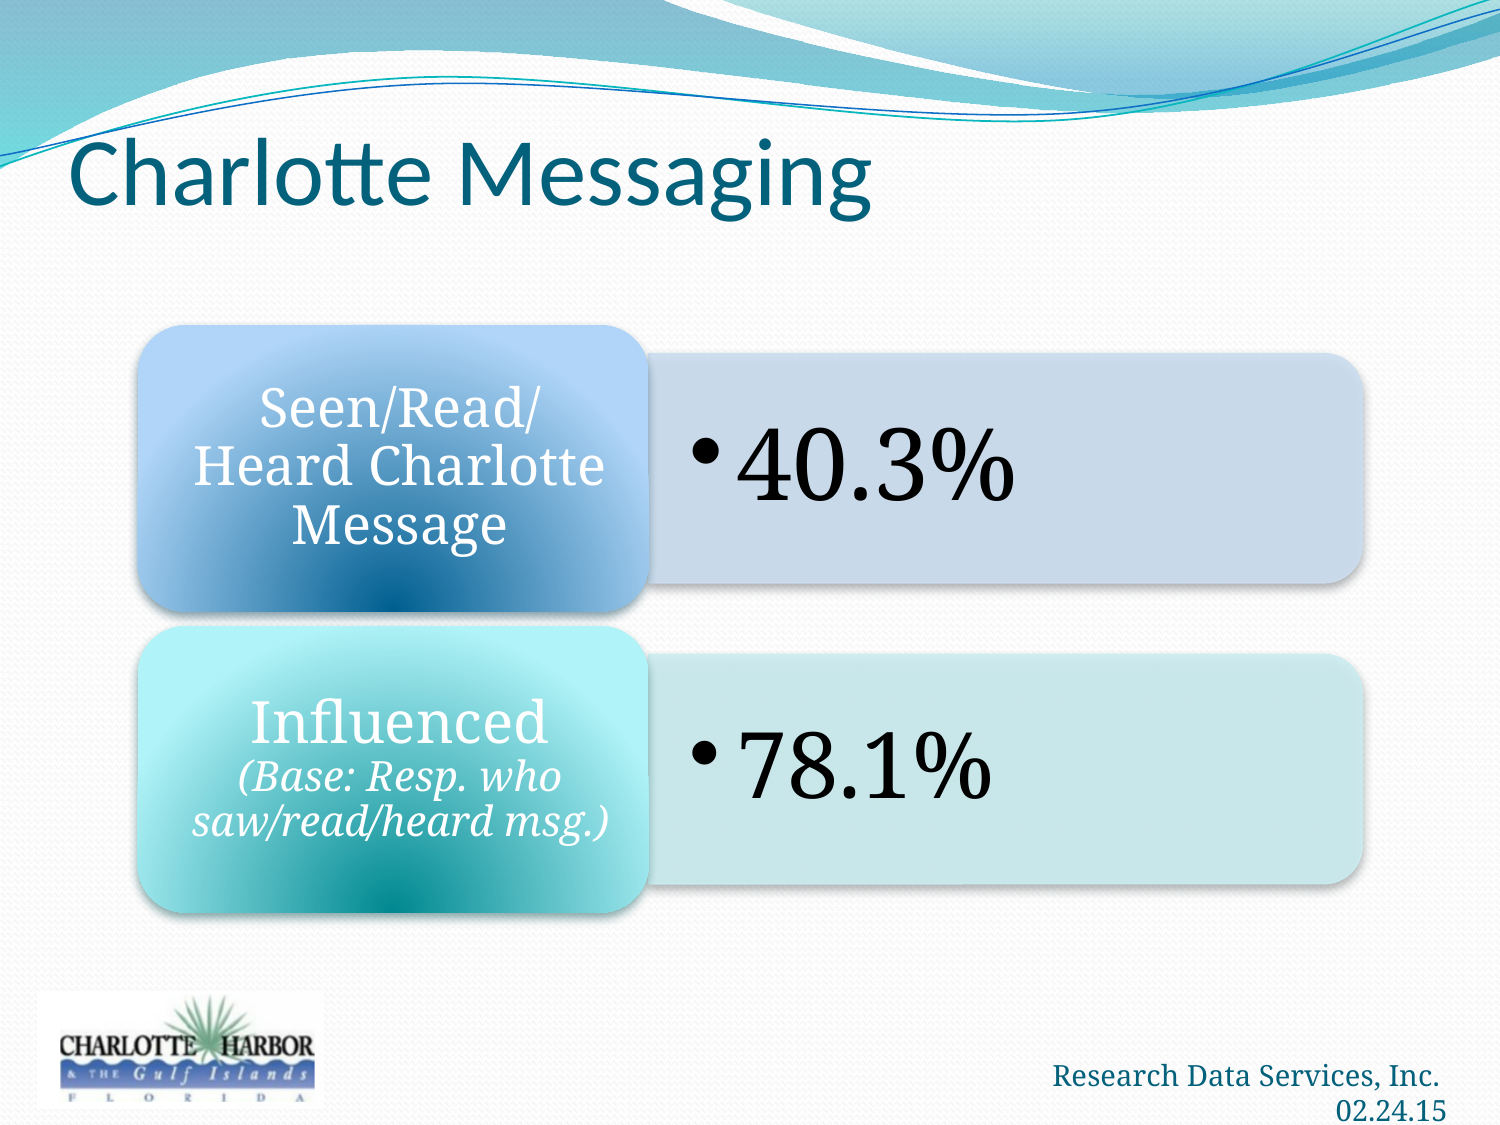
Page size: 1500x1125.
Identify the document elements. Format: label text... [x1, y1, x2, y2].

picture [37, 991, 324, 1109]
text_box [137, 324, 1363, 913]
title Charlotte Messaging [68, 99, 1432, 288]
